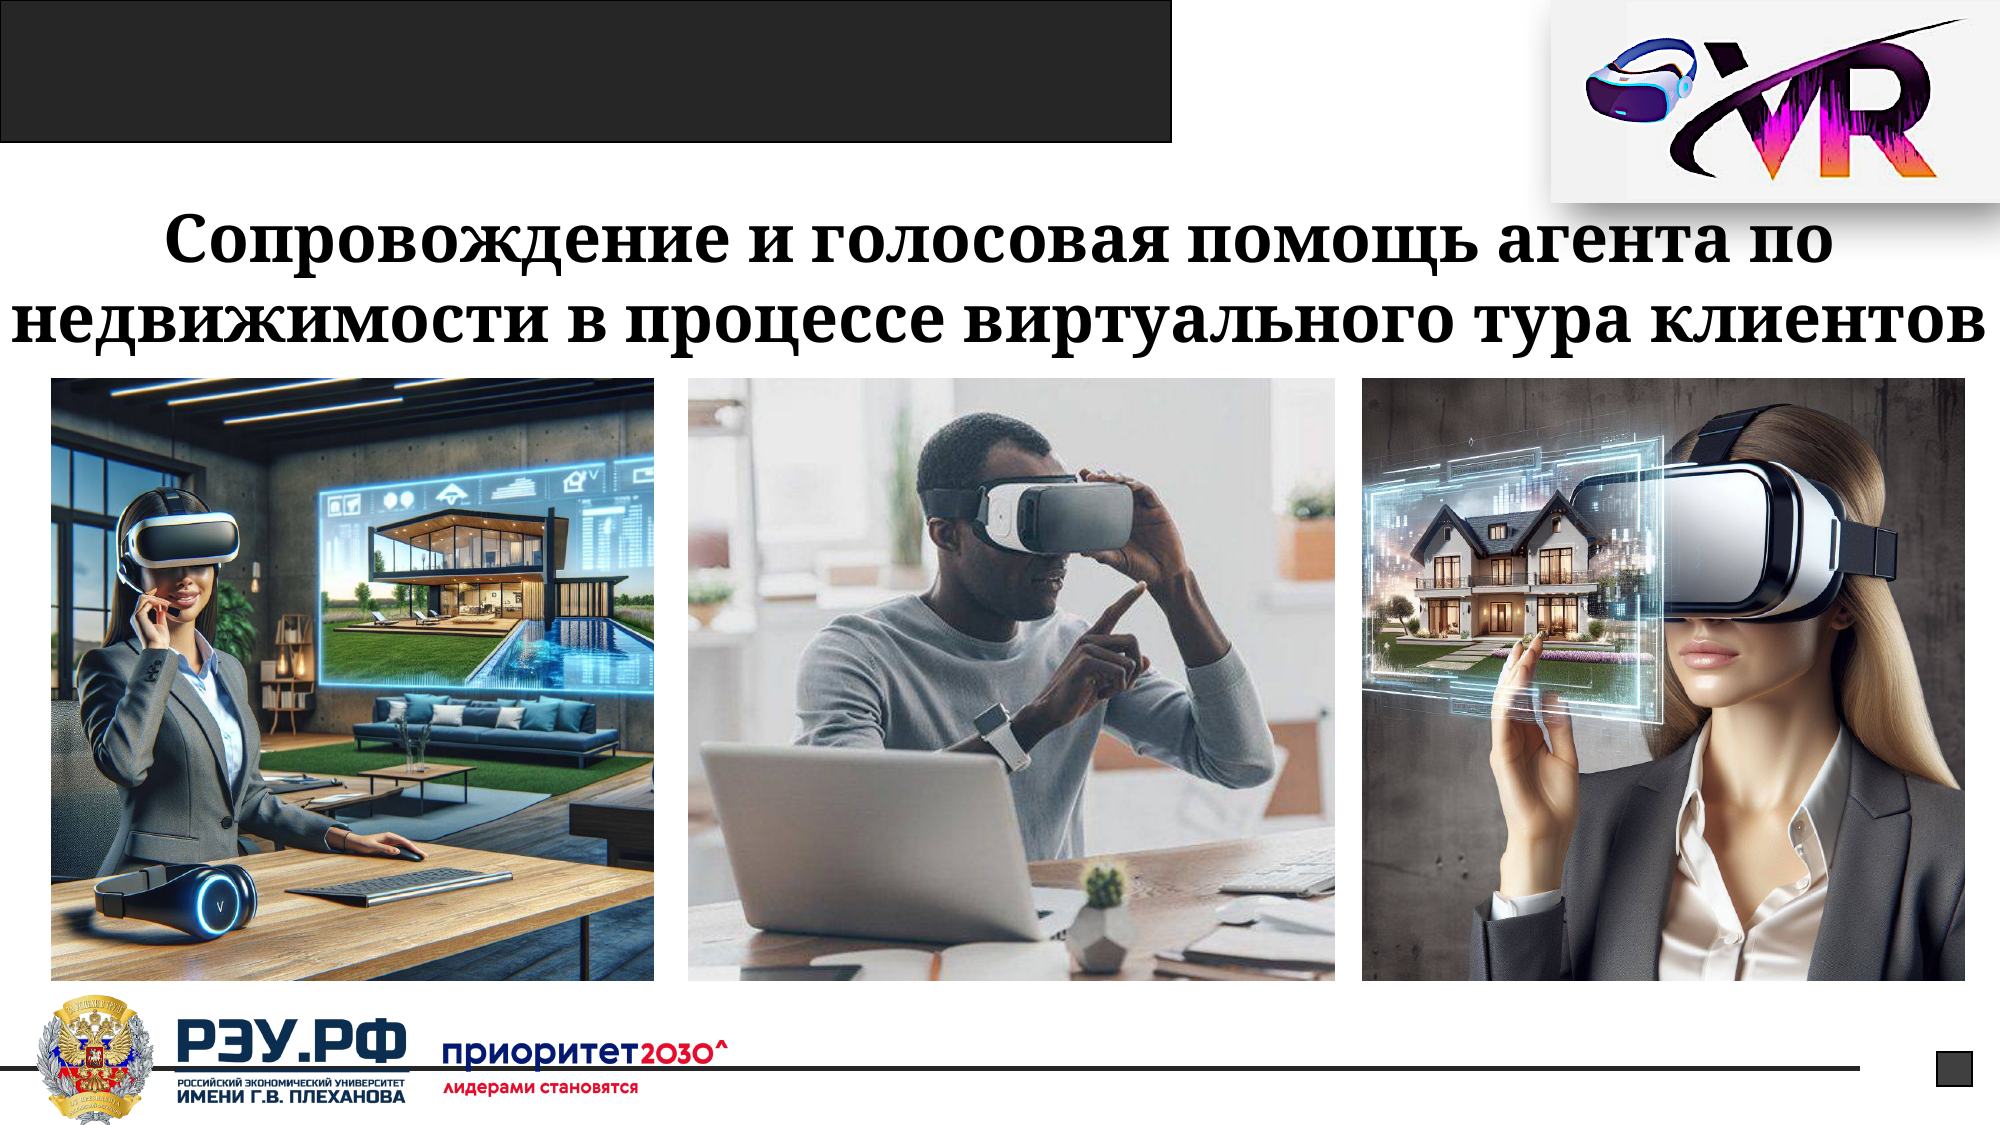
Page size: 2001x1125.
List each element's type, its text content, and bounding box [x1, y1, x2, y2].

picture [1551, 0, 2000, 203]
picture [1362, 378, 1965, 981]
picture [688, 378, 1335, 981]
text_box [0, 0, 1172, 143]
text_box [1936, 1051, 1973, 1087]
picture [443, 1040, 728, 1097]
picture [16, 378, 654, 1125]
text_box Сопровождение и голосовая помощь агента по недвижимости в процессе виртуального тура клиентов [0, 188, 2000, 444]
